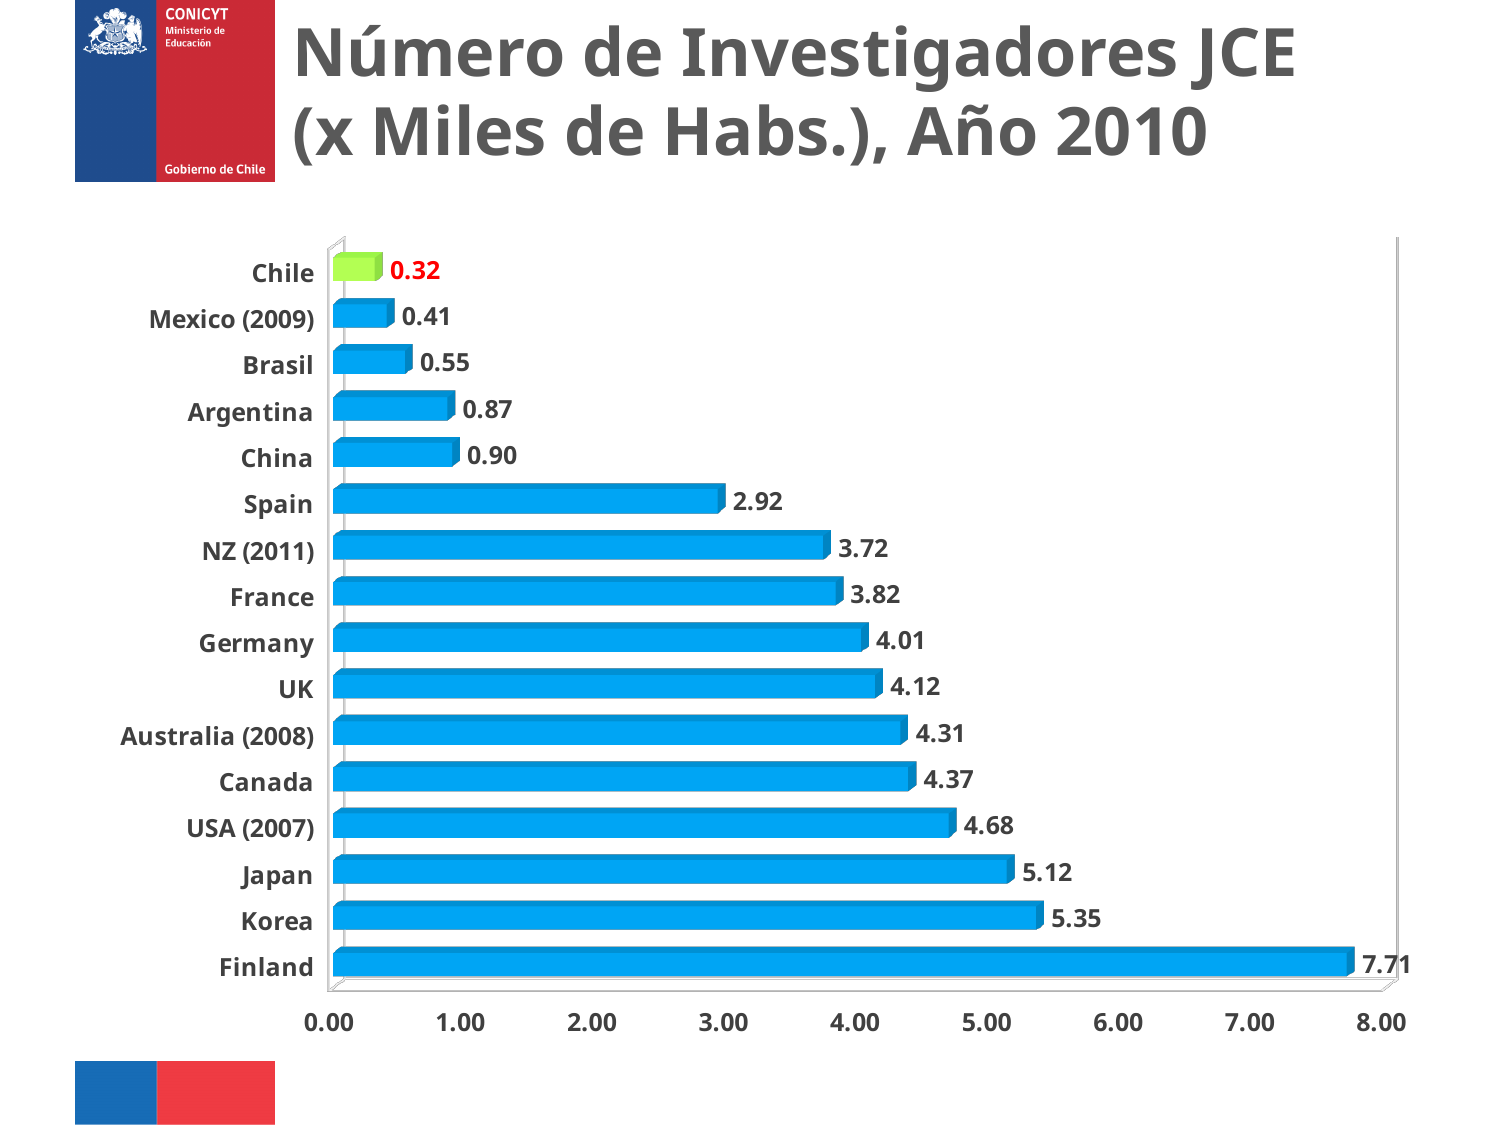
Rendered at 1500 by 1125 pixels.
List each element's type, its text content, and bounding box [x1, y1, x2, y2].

chart [88, 204, 1439, 1067]
picture [75, 1061, 275, 1125]
title Número de Investigadores JCE (x Miles de Habs.), Año 2010 [277, 0, 1490, 184]
picture [75, 0, 275, 182]
